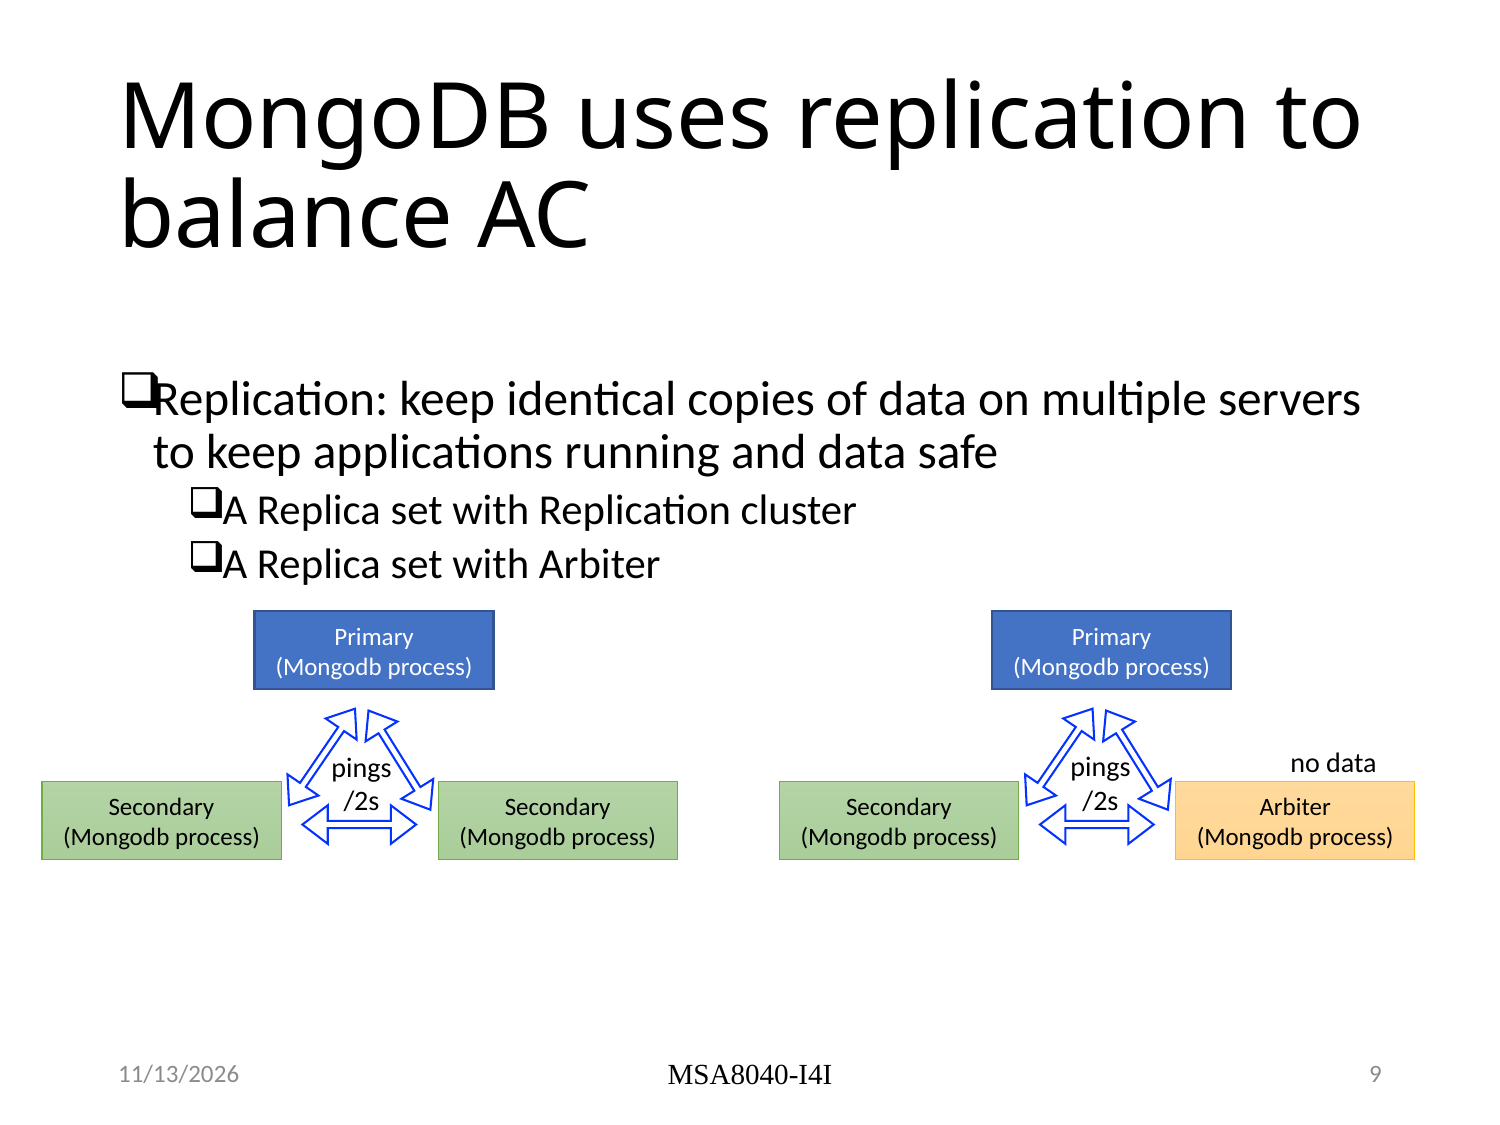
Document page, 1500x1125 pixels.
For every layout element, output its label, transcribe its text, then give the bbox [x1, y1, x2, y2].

footer MSA8040-I4I [496, 1042, 1004, 1103]
slide_number 9 [1059, 1042, 1397, 1103]
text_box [779, 610, 1415, 860]
list Replication: keep identical copies of data on multiple servers to keep applications running and data safe A Replica set with Replication cluster A Replica set with Arbiter [103, 365, 1397, 597]
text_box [41, 610, 678, 860]
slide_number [103, 1042, 441, 1103]
title MongoDB uses replication to balance AC [103, 59, 1397, 278]
